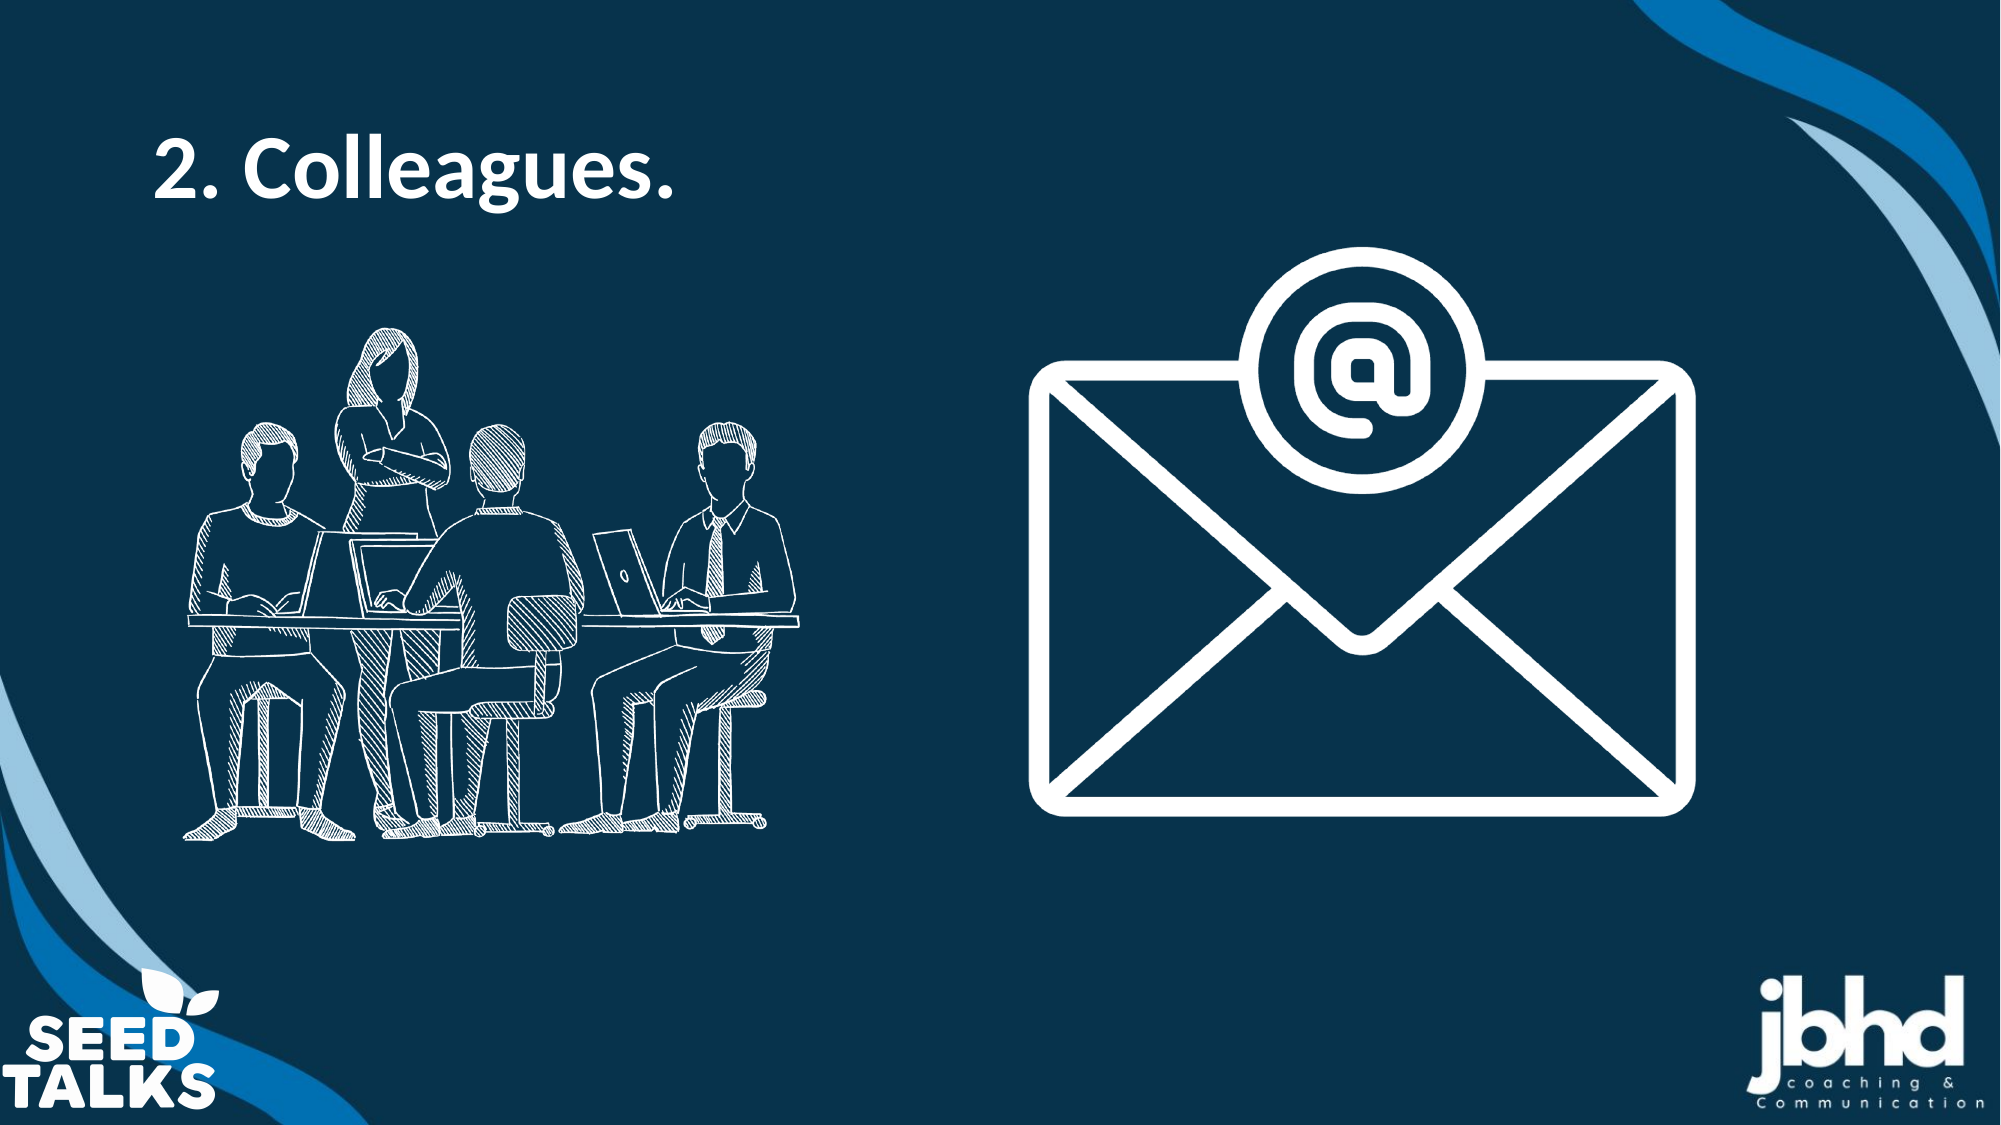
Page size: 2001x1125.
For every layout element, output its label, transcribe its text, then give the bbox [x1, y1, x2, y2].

title 2. Colleagues. [137, 59, 1863, 278]
picture [0, 0, 2001, 1125]
